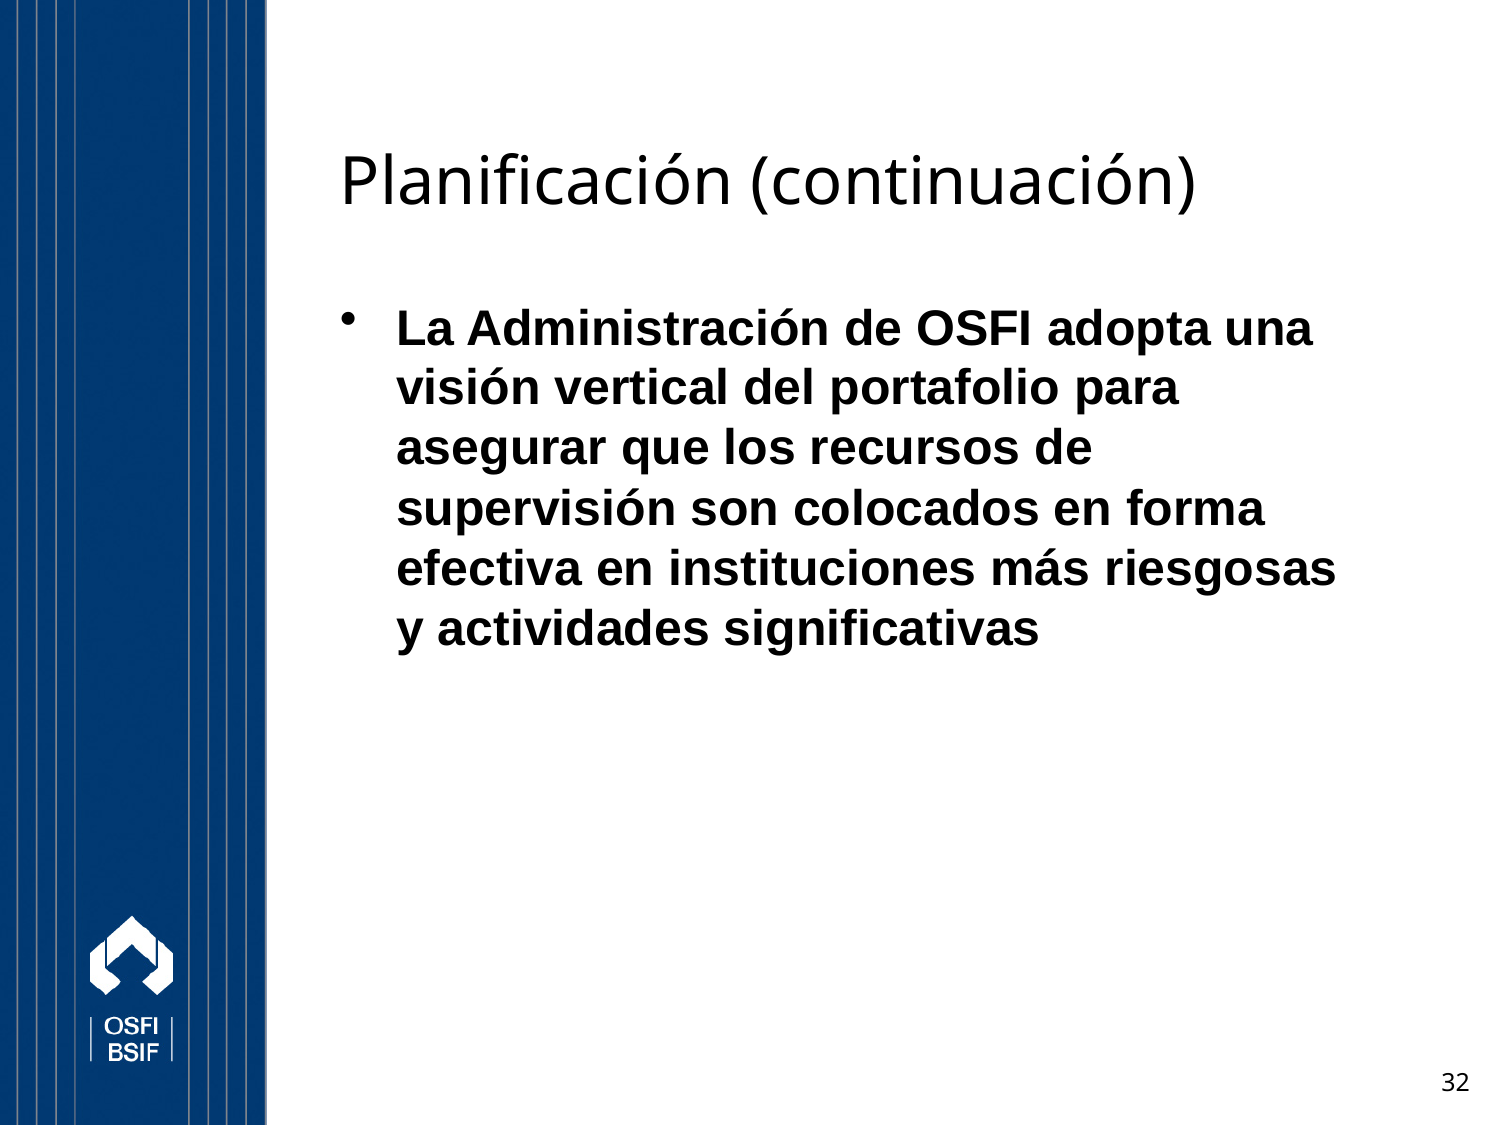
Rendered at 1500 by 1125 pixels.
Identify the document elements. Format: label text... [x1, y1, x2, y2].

title Planificación (continuación) [324, 62, 1475, 225]
picture [0, 0, 1500, 1125]
list La Administración de OSFI adopta una visión vertical del portafolio para asegurar que los recursos de supervisión son colocados en forma efectiva en instituciones más riesgosas y actividades significativas [324, 287, 1388, 1000]
